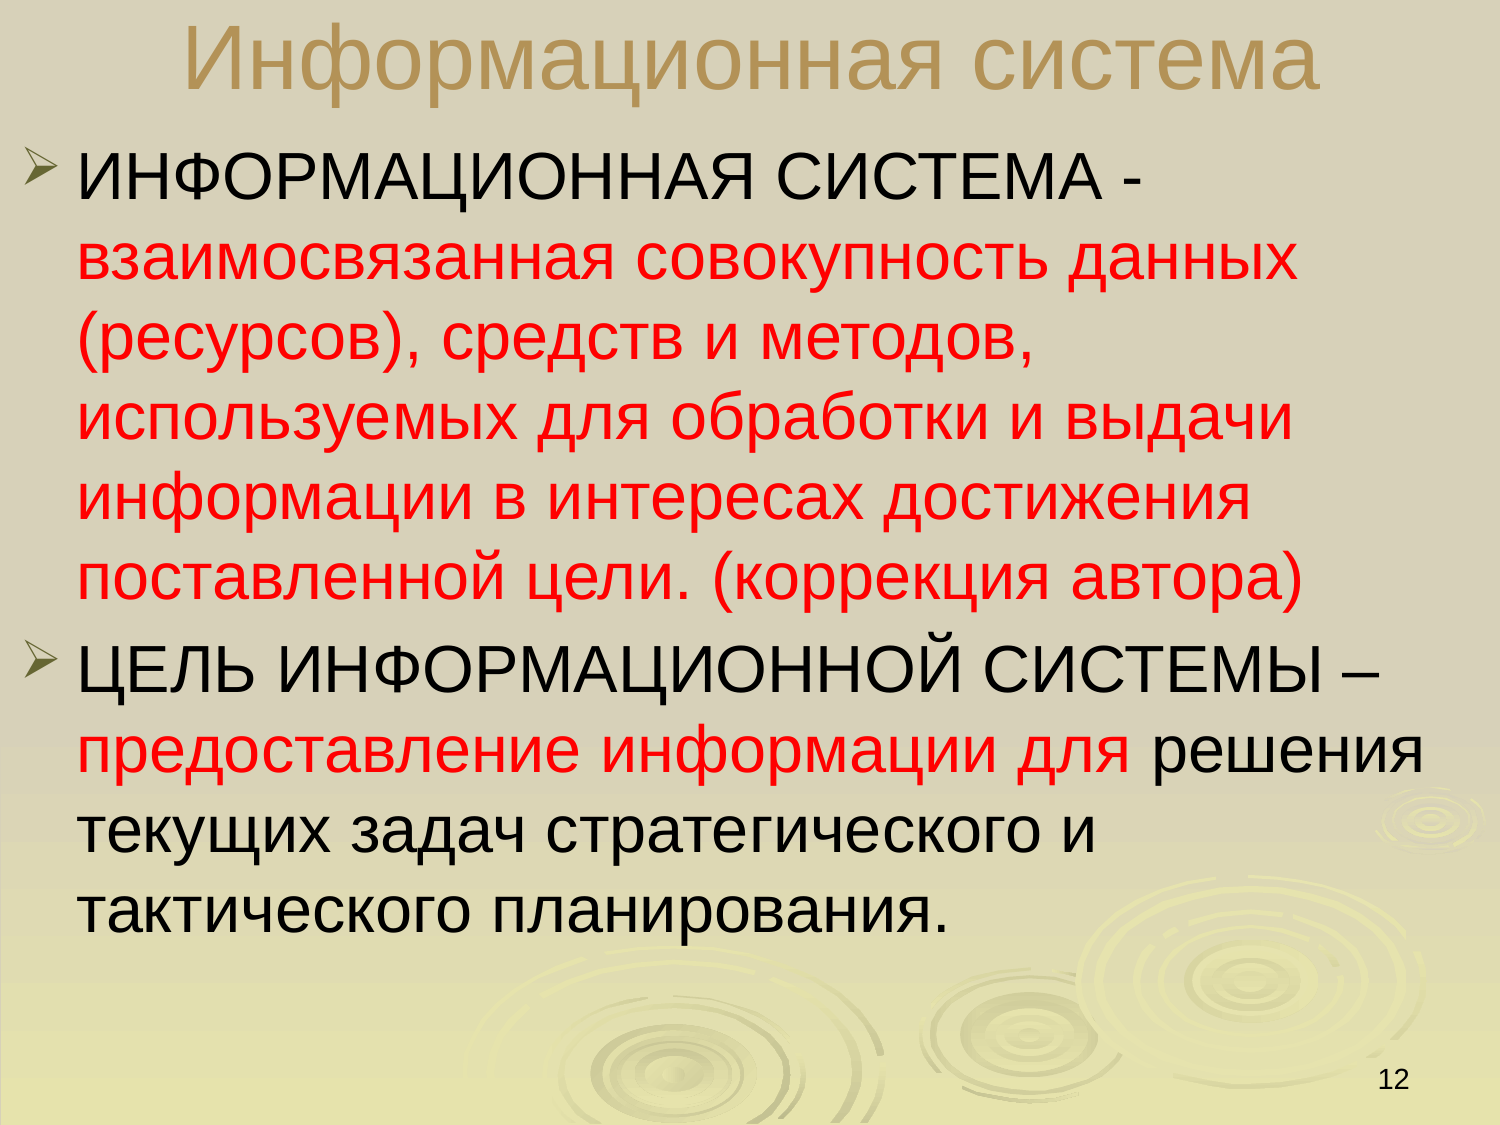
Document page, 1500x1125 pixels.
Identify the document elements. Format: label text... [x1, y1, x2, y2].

list ИНФОРМАЦИОННАЯ СИСТЕМА - взаимосвязанная совокупность данных (ресурсов), средств и методов, используемых для обработки и выдачи информации в интересах достижения поставленной цели. (коррекция автора) ЦЕЛЬ ИНФОРМАЦИОННОЙ СИСТЕМЫ – предоставление информации для решения текущих задач стратегического и тактического планирования. [4, 125, 1500, 965]
title Информационная система [76, 4, 1428, 103]
slide_number 12 [1074, 1024, 1426, 1103]
